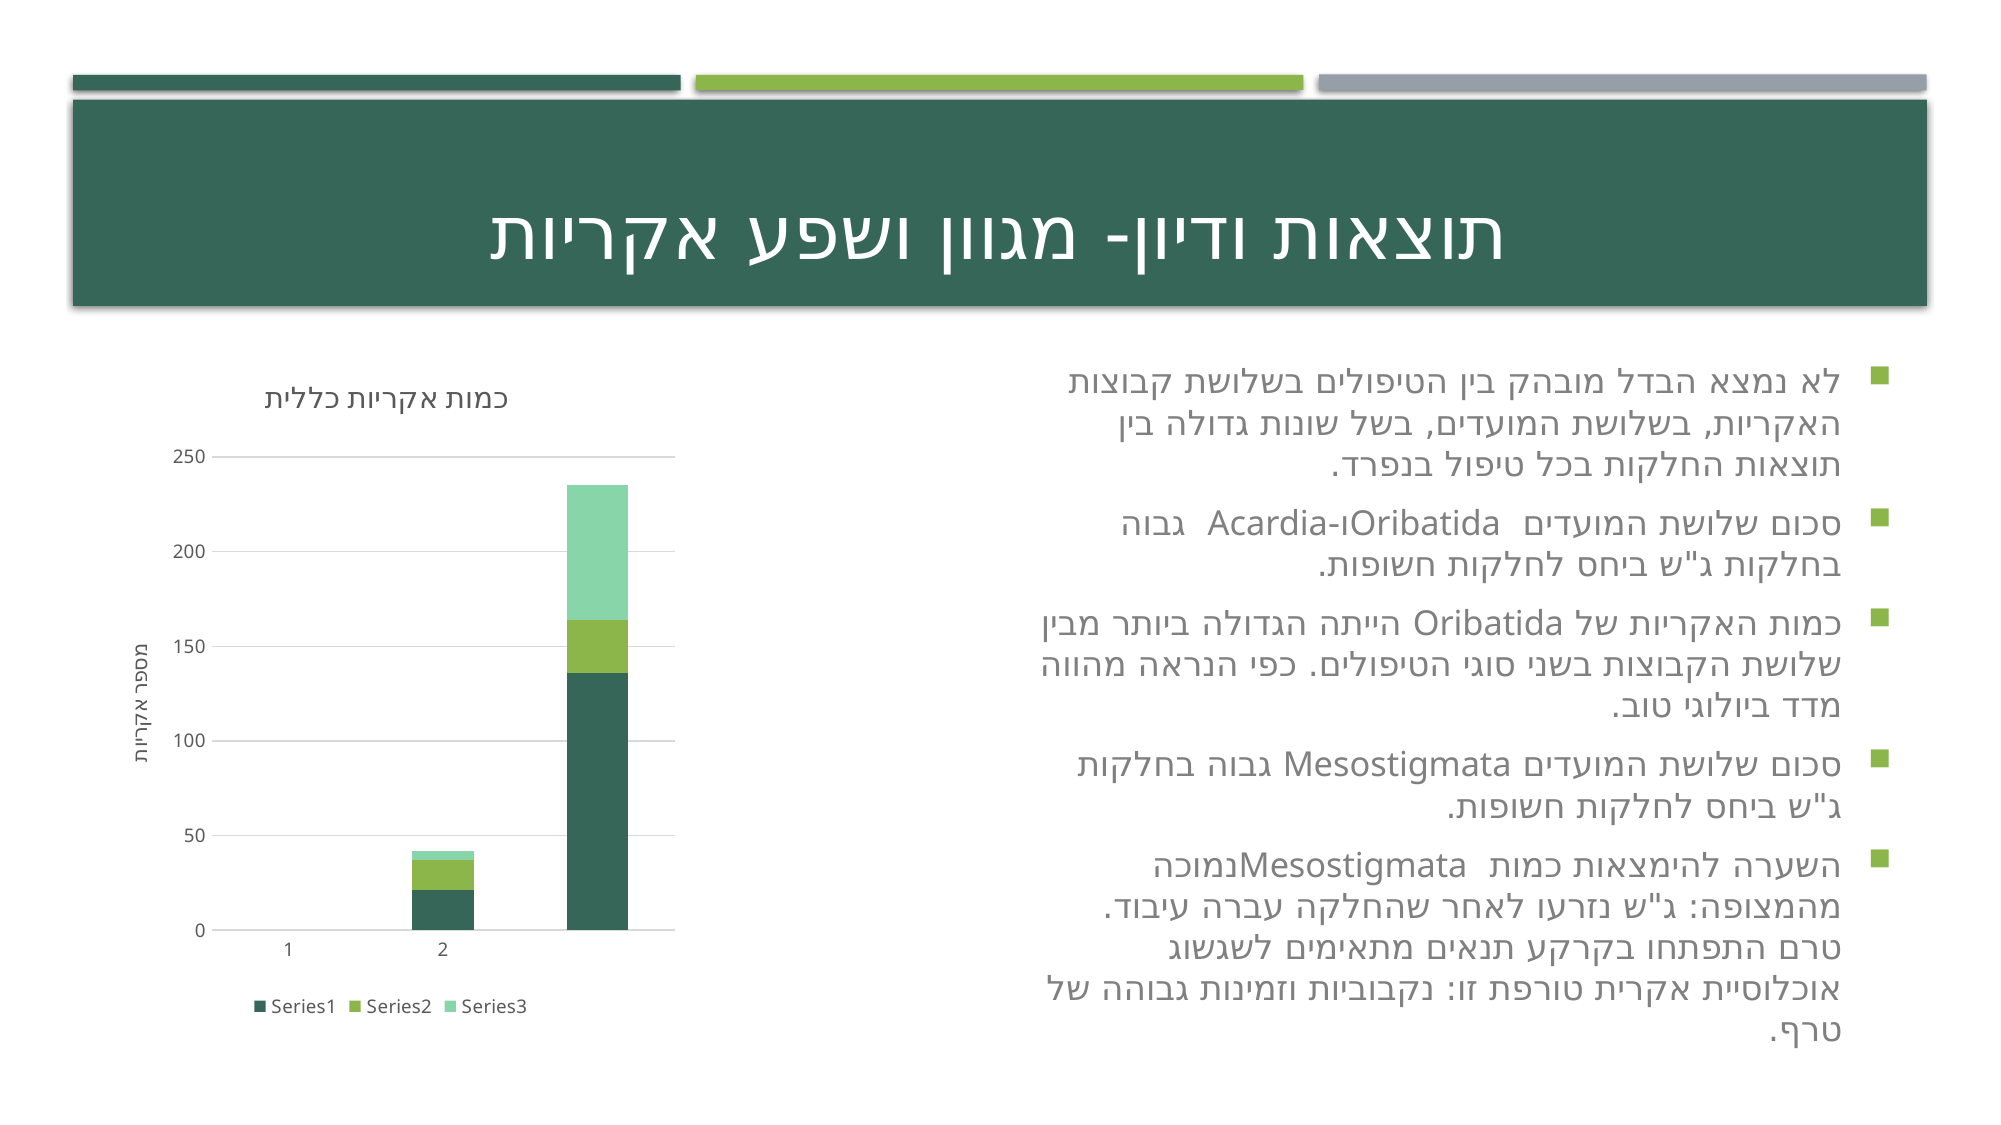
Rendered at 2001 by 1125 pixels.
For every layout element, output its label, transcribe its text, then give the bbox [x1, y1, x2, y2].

list לא נמצא הבדל מובהק בין הטיפולים בשלושת קבוצות האקריות, בשלושת המועדים, בשל שונות גדולה בין תוצאות החלקות בכל טיפול בנפרד. סכום שלושת המועדים Oribatidaו-Acardia גבוה בחלקות ג"ש ביחס לחלקות חשופות. כמות האקריות של Oribatida הייתה הגדולה ביותר מבין שלושת הקבוצות בשני סוגי הטיפולים. כפי הנראה מהווה מדד ביולוגי טוב. סכום שלושת המועדים Mesostigmata גבוה בחלקות ג"ש ביחס לחלקות חשופות. השערה להימצאות כמות Mesostigmataנמוכה מהמצופה: ג"ש נזרעו לאחר שהחלקה עברה עיבוד. טרם התפתחו בקרקע תנאים מתאימים לשגשוג אוכלוסיית אקרית טורפת זו: נקבוביות וזמינות גבוהה של טרף. [1015, 352, 1905, 1057]
title תוצאות ודיון- מגוון ושפע אקריות [95, 119, 1905, 282]
chart [94, 351, 687, 1027]
